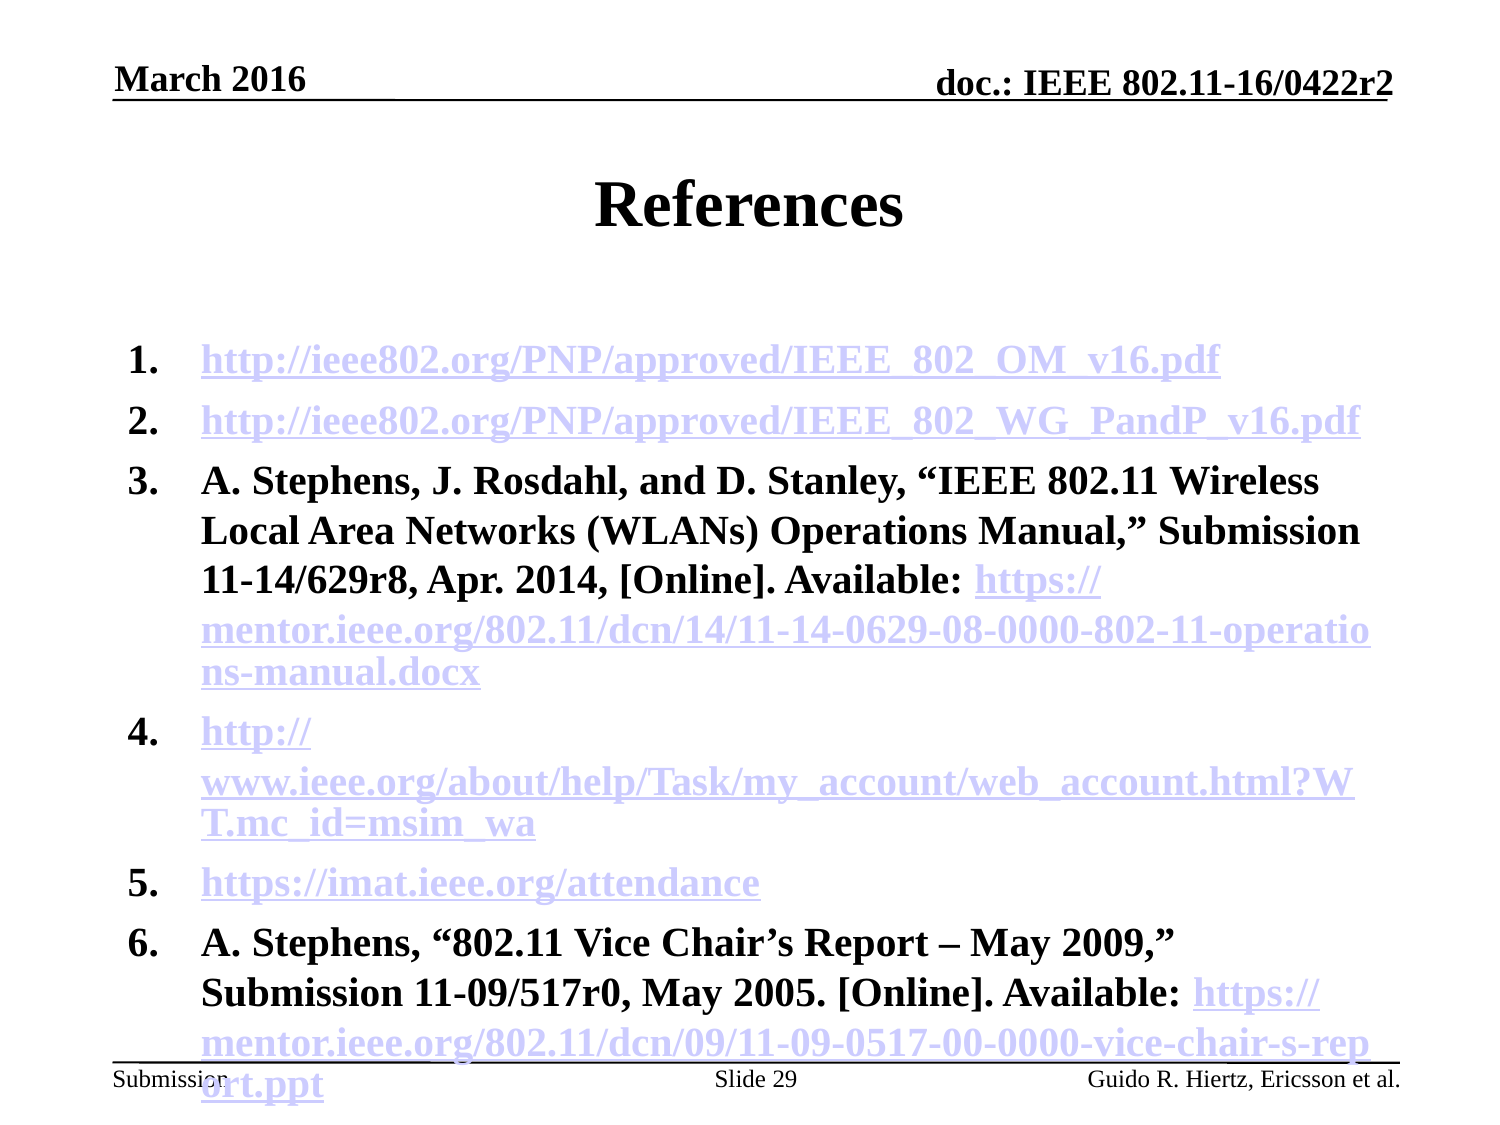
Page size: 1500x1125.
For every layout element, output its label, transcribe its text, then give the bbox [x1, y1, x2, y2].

footer Guido R. Hiertz, Ericsson et al. [1019, 1061, 1402, 1093]
slide_number Slide 29 [712, 1061, 800, 1123]
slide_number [114, 54, 540, 100]
title References [112, 112, 1388, 288]
list http://ieee802.org/PNP/approved/IEEE_802_OM_v16.pdf http://ieee802.org/PNP/approved/IEEE_802_WG_PandP_v16.pdf A. Stephens, J. Rosdahl, and D. Stanley, “IEEE 802.11 Wireless Local Area Networks (WLANs) Operations Manual,” Submission 11-14/629r8, Apr. 2014, [Online]. Available: https://mentor.ieee.org/802.11/dcn/14/11-14-0629-08-0000-802-11-operations-manual.docx http://www.ieee.org/about/help/Task/my_account/web_account.html?WT.mc_id=msim_wa https://imat.ieee.org/attendance A. Stephens, “802.11 Vice Chair’s Report – May 2009,” Submission 11-09/517r0, May 2005. [Online]. Available: https://mentor.ieee.org/802.11/dcn/09/11-09-0517-00-0000-vice-chair-s-report.ppt [112, 324, 1388, 1016]
